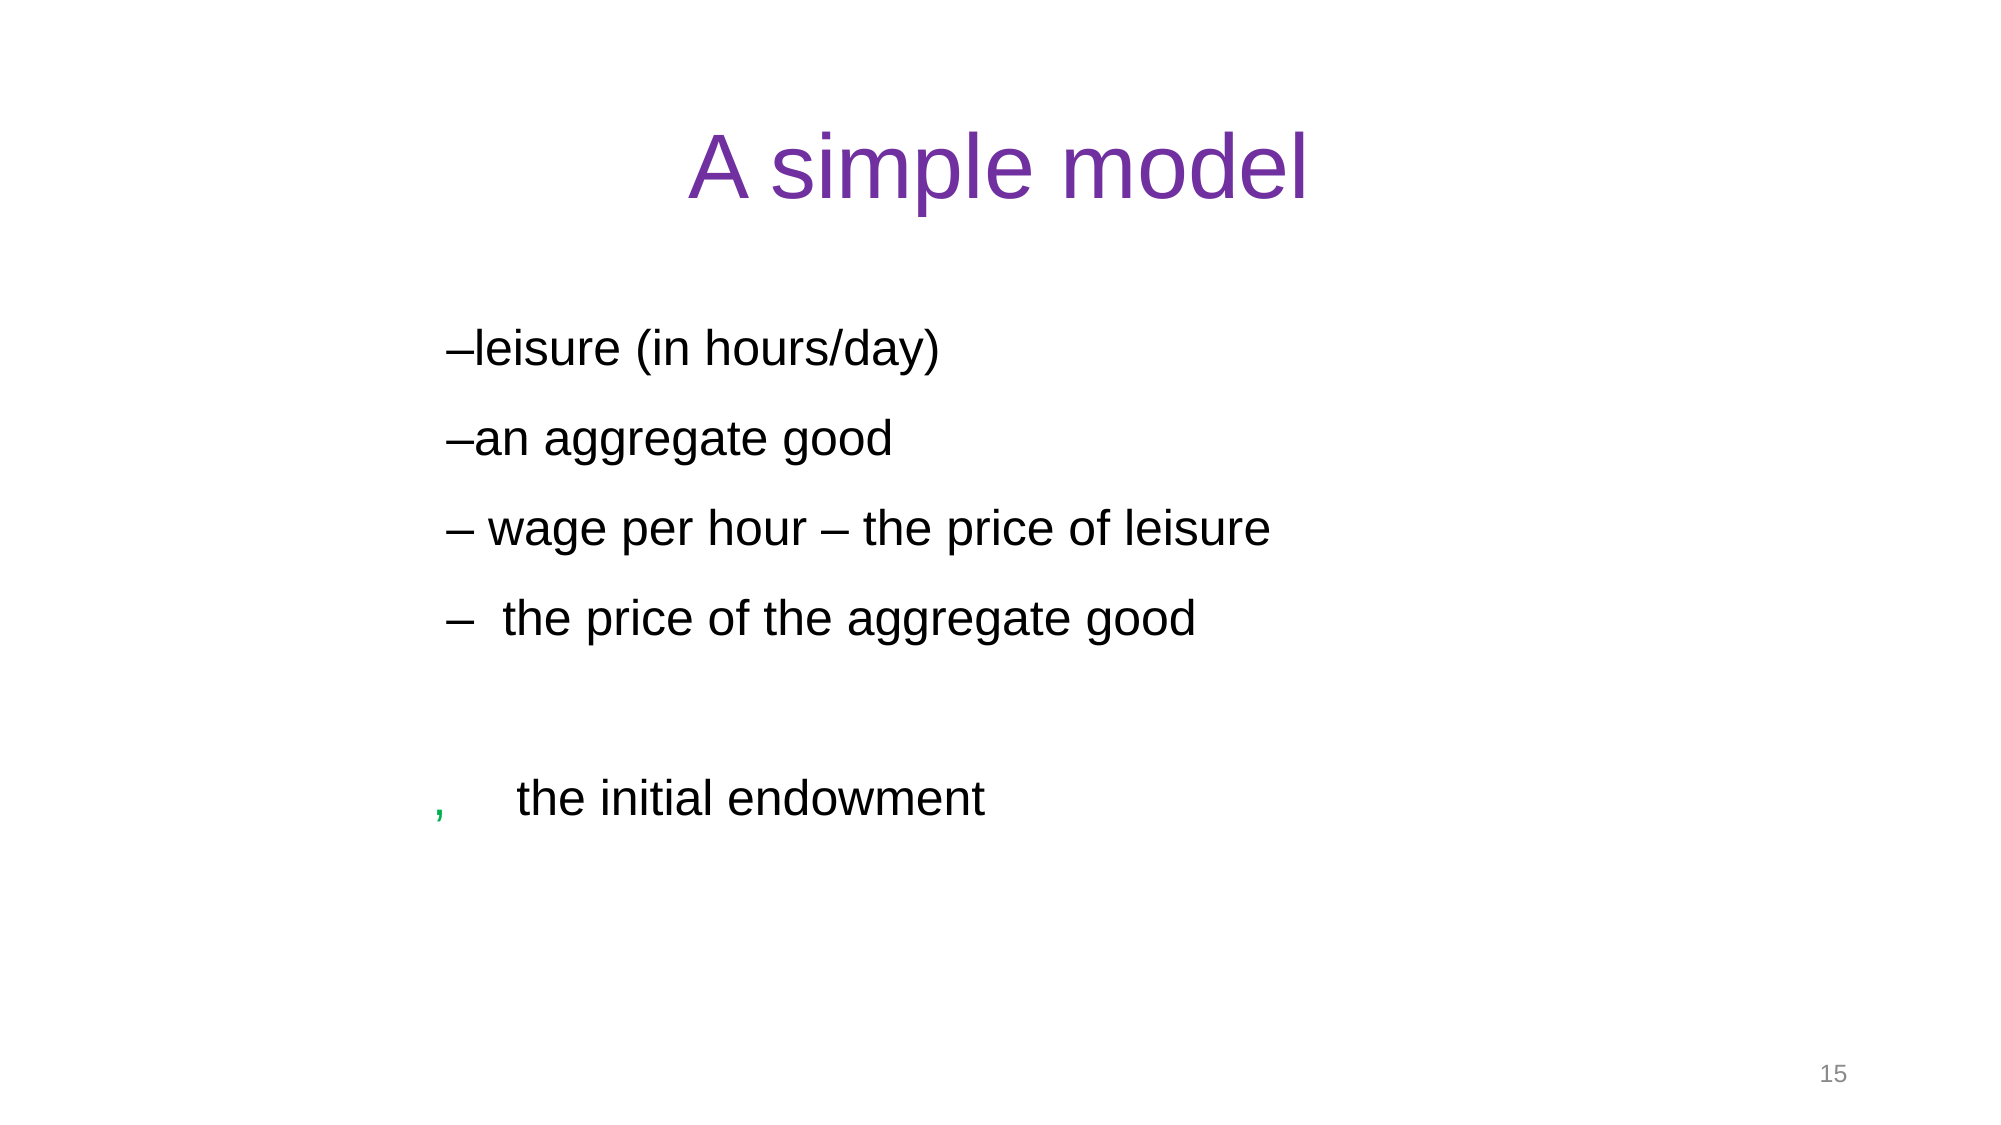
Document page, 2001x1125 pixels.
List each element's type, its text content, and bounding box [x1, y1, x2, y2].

title A simple model [137, 59, 1863, 278]
slide_number 15 [1412, 1042, 1863, 1103]
